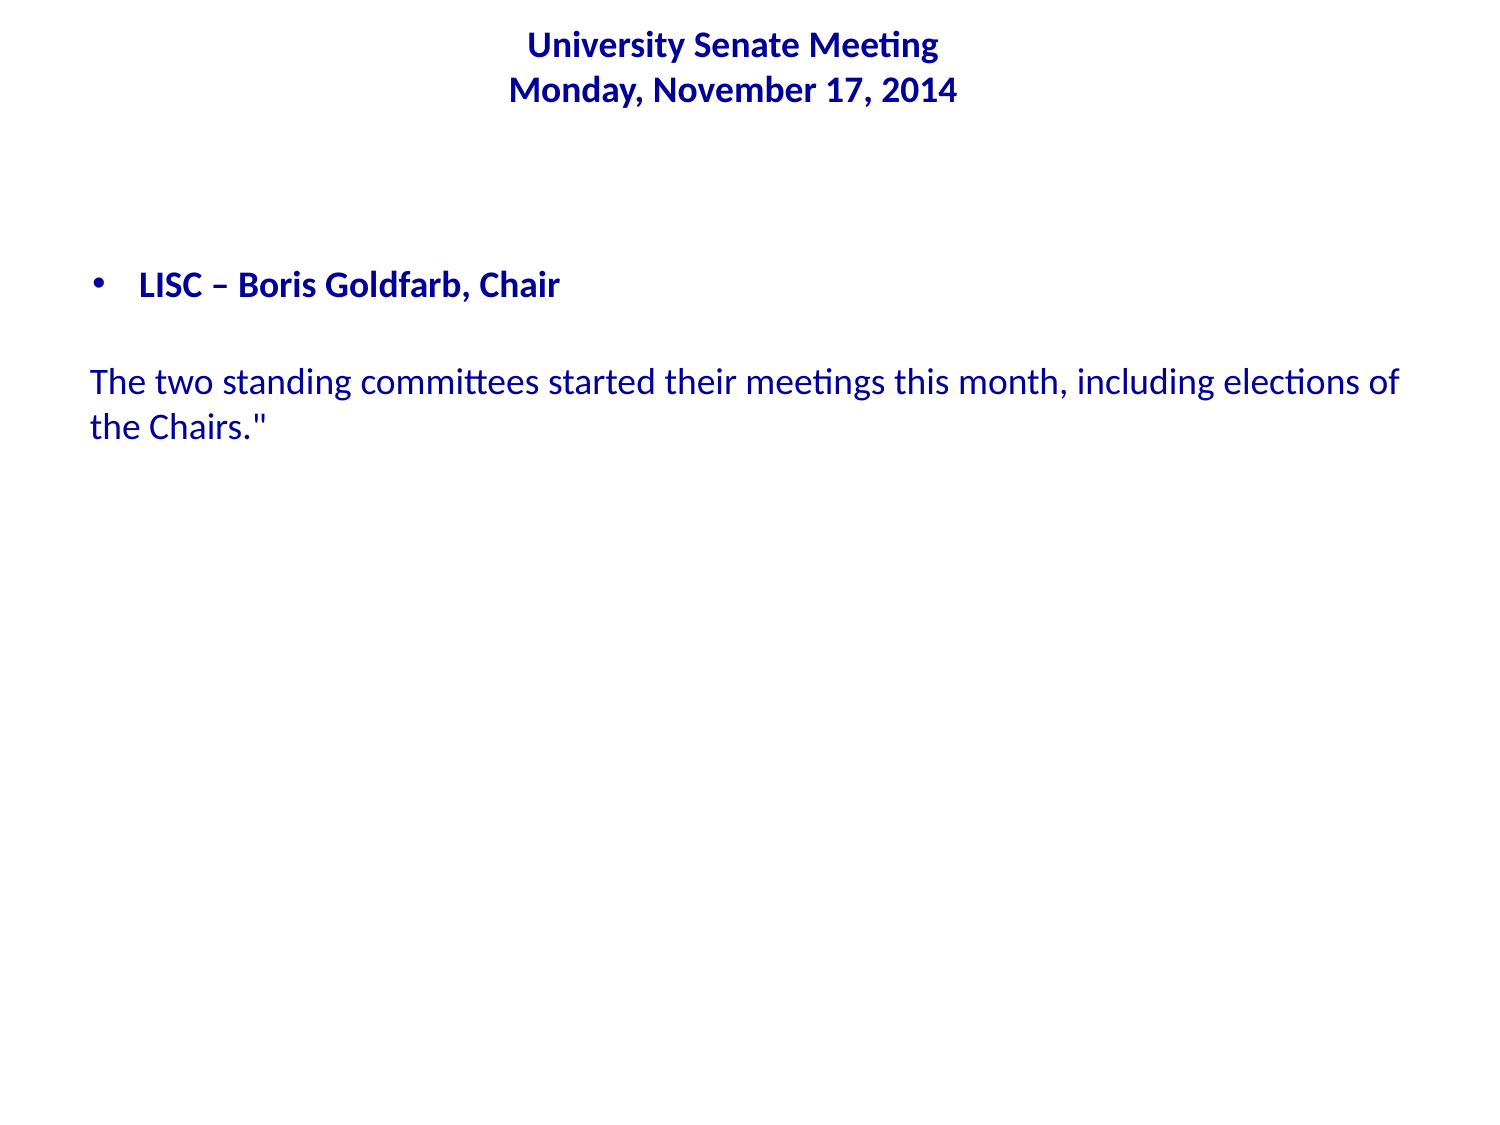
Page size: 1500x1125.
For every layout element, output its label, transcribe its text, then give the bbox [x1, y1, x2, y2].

text_box University Senate Meeting Monday, November 17, 2014 [493, 12, 973, 118]
text_box The two standing committees started their meetings this month, including elections of the Chairs." [74, 349, 1425, 455]
text_box LISC – Boris Goldfarb, Chair [77, 212, 576, 313]
